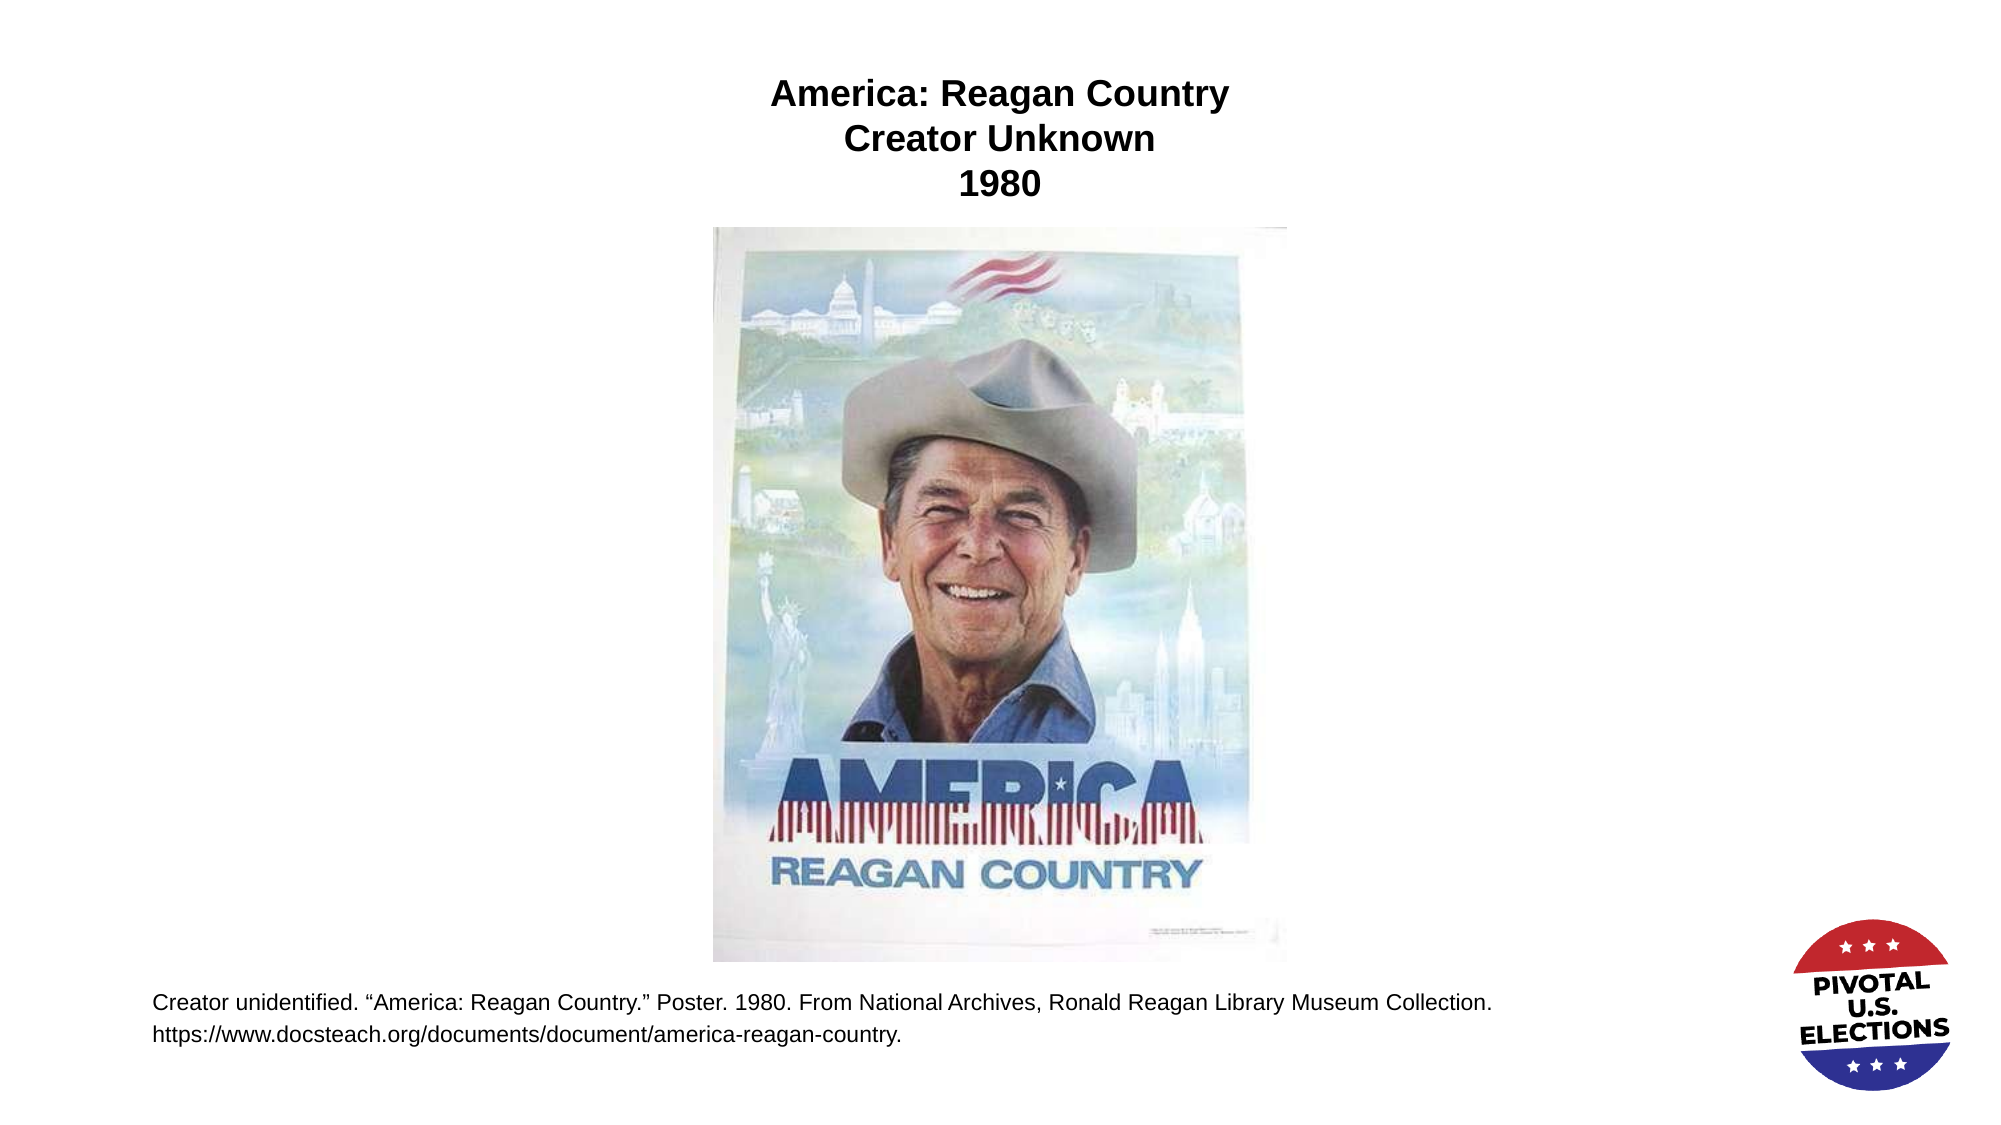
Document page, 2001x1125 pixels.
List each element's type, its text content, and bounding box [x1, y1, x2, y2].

title America: Reagan Country Creator Unknown 1980 [137, 59, 1863, 213]
picture [713, 227, 1287, 962]
picture [1787, 919, 1961, 1091]
list Creator unidentified. “America: Reagan Country.” Poster. 1980. From National Archives, Ronald Reagan Library Museum Collection. https://www.docsteach.org/documents/document/america-reagan-country. [137, 976, 1775, 1082]
